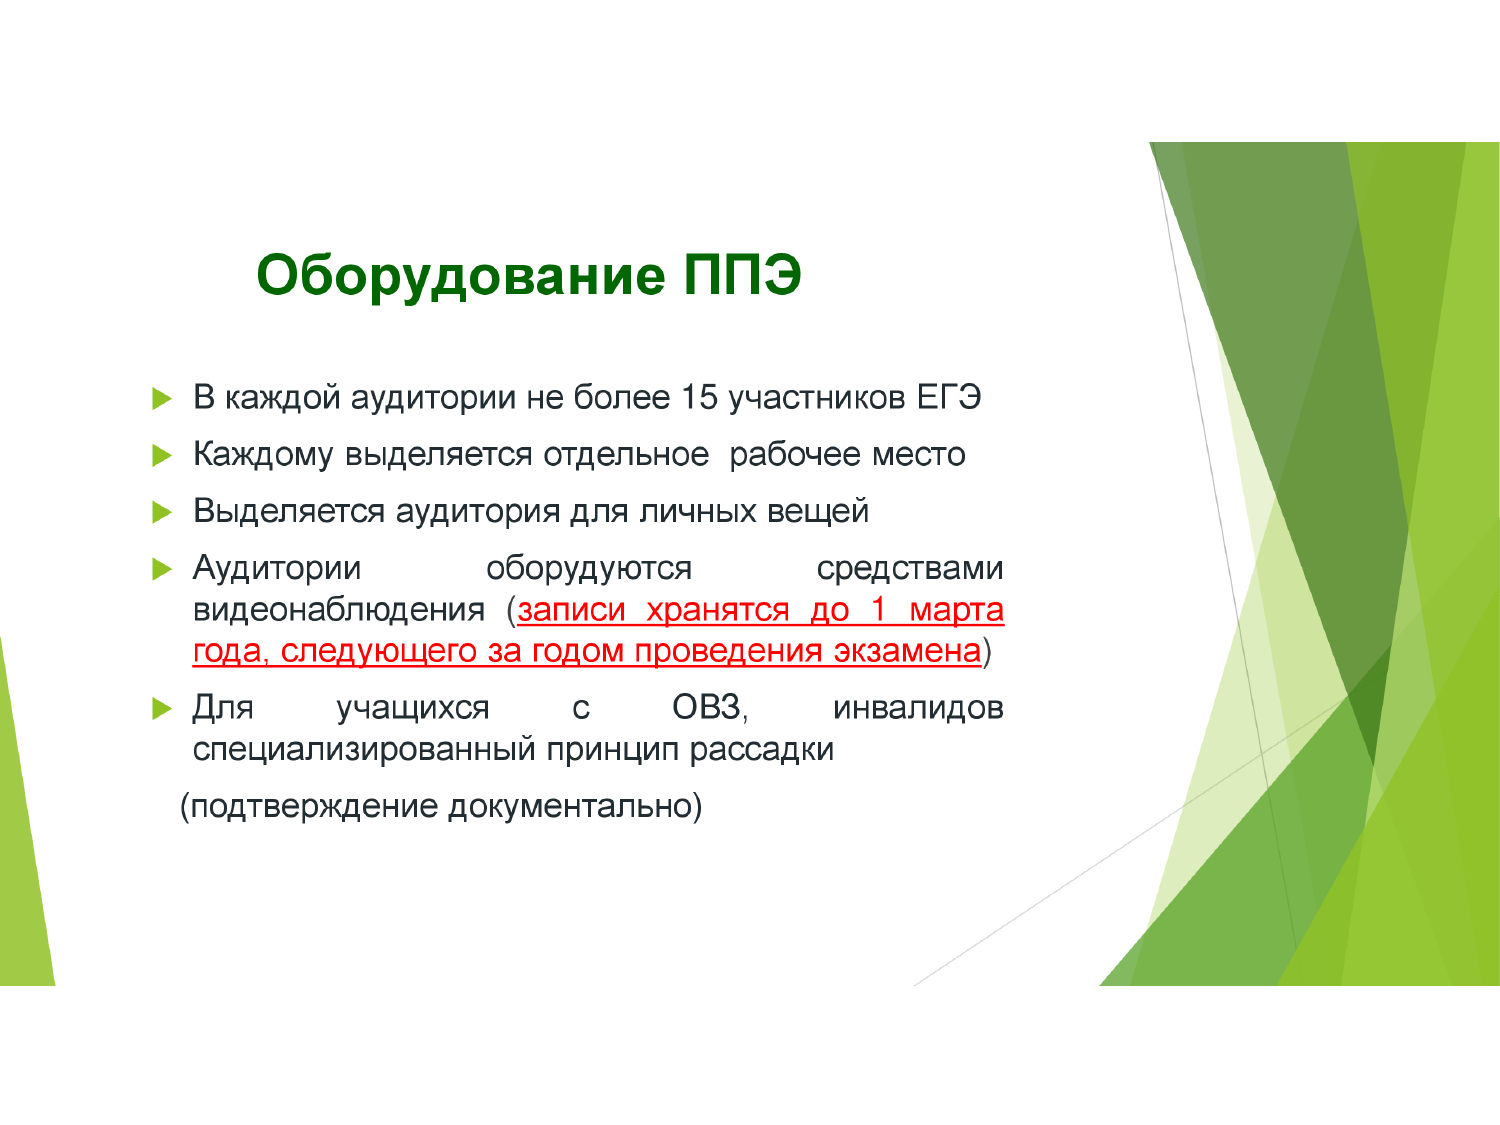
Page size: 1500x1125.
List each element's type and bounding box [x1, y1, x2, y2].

picture [0, 141, 1500, 987]
